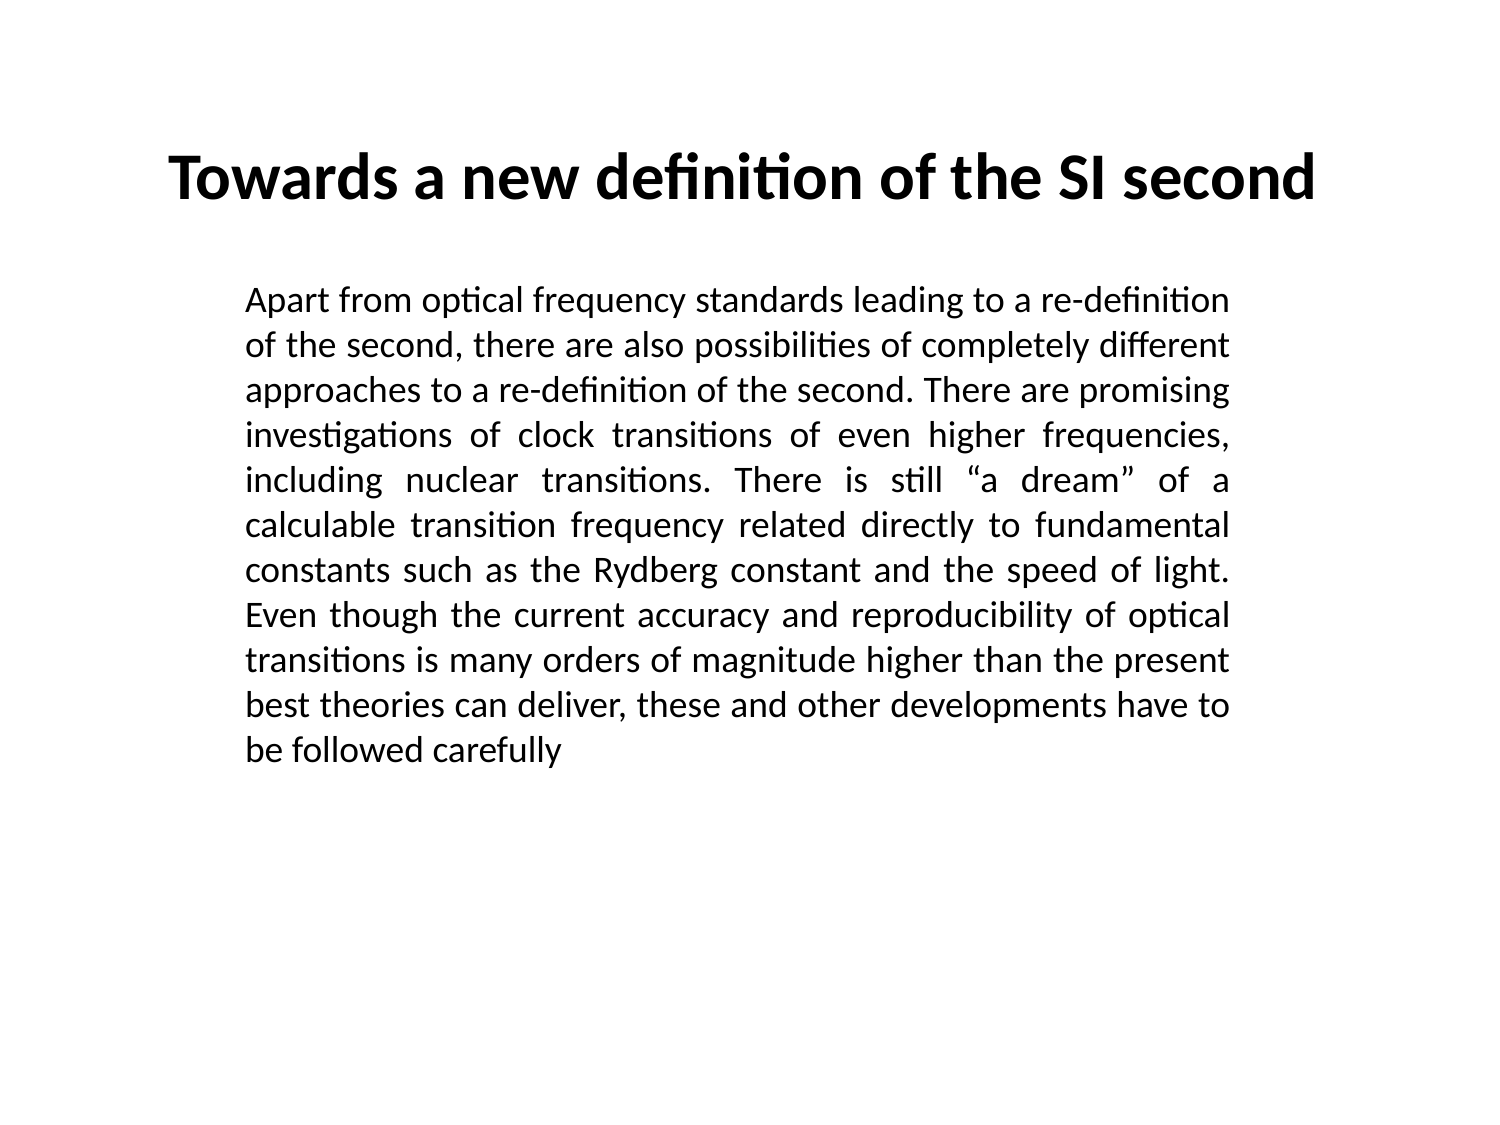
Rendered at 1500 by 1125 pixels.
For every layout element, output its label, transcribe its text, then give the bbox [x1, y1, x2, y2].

text_box Apart from optical frequency standards leading to a re-definition of the second, there are also possibilities of completely different approaches to a re-definition of the second. There are promising investigations of clock transitions of even higher frequencies, including nuclear transitions. There is still “a dream” of a calculable transition frequency related directly to fundamental constants such as the Rydberg constant and the speed of light. Even though the current accuracy and reproducibility of optical transitions is many orders of magnitude higher than the present best theories can deliver, these and other developments have to be followed carefully [230, 267, 1247, 777]
text_box Towards a new definition of the SI second [153, 125, 1334, 221]
